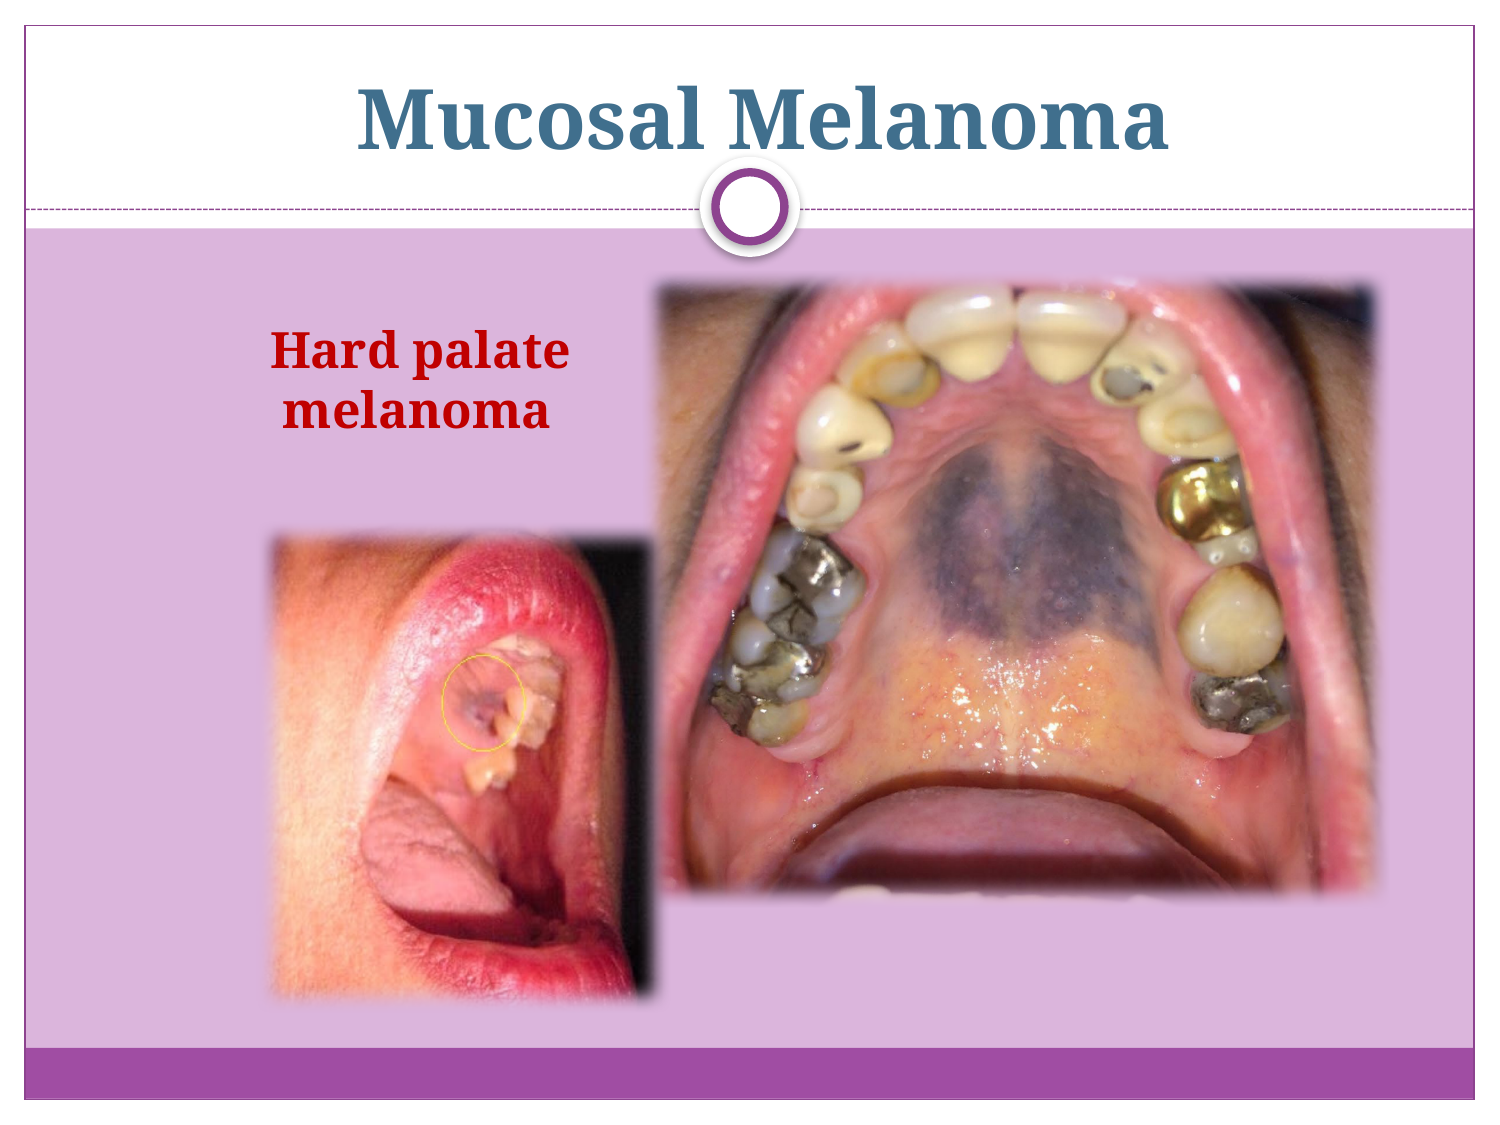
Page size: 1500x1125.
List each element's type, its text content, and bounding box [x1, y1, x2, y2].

list Mucosal Melanoma [152, 58, 1355, 261]
text_box Hard palate melanoma [255, 311, 633, 446]
picture [256, 268, 1391, 1014]
